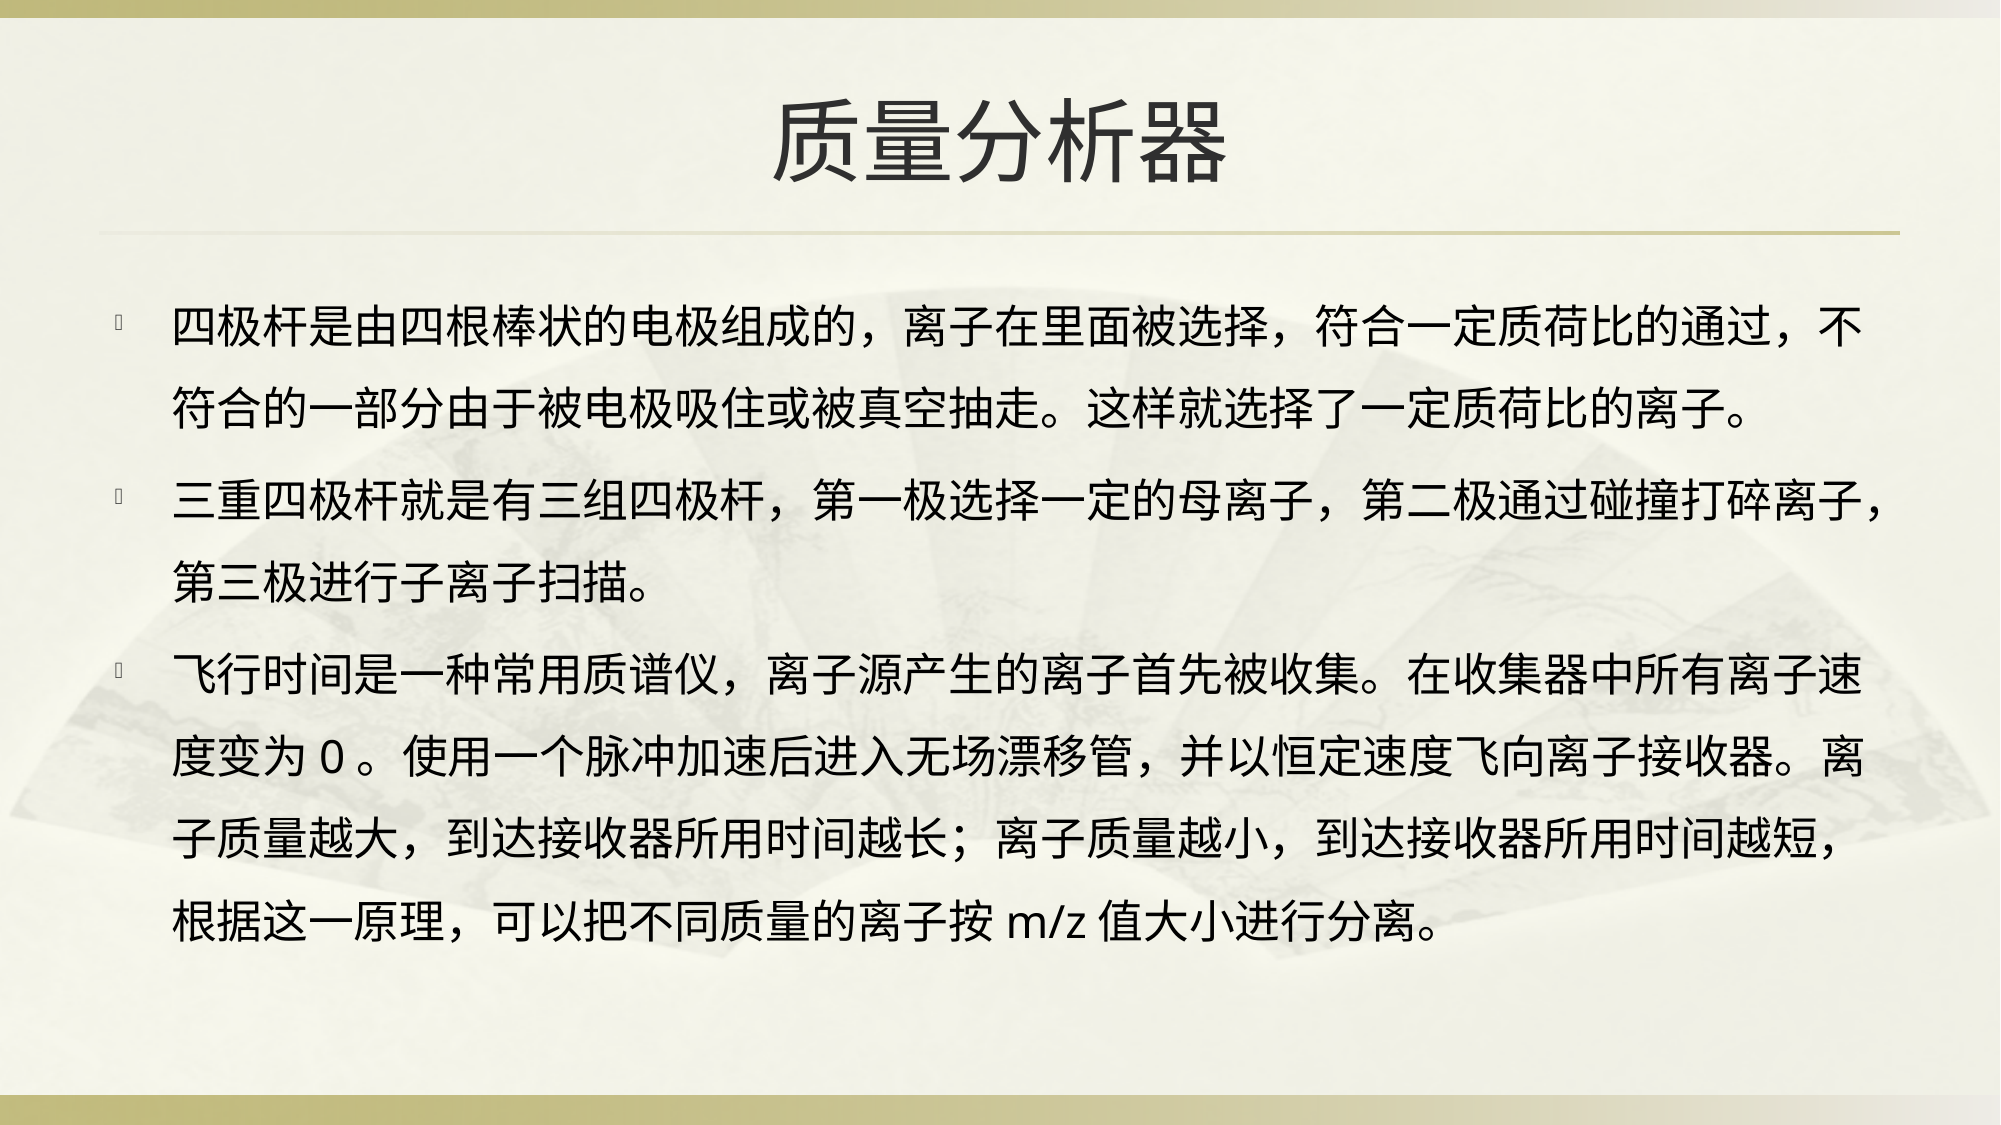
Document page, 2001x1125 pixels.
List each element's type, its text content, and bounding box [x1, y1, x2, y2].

list 四极杆是由四根棒状的电极组成的，离子在里面被选择，符合一定质荷比的通过，不符合的一部分由于被电极吸住或被真空抽走。这样就选择了一定质荷比的离子。 三重四极杆就是有三组四极杆，第一极选择一定的母离子，第二极通过碰撞打碎离子，第三极进行子离子扫描。 飞行时间是一种常用质谱仪，离子源产生的离子首先被收集。在收集器中所有离子速度变为0。使用一个脉冲加速后进入无场漂移管，并以恒定速度飞向离子接收器。离子质量越大，到达接收器所用时间越长；离子质量越小，到达接收器所用时间越短，根据这一原理，可以把不同质量的离子按m/z值大小进行分离。 [99, 262, 1900, 1032]
title 质量分析器 [99, 45, 1900, 233]
